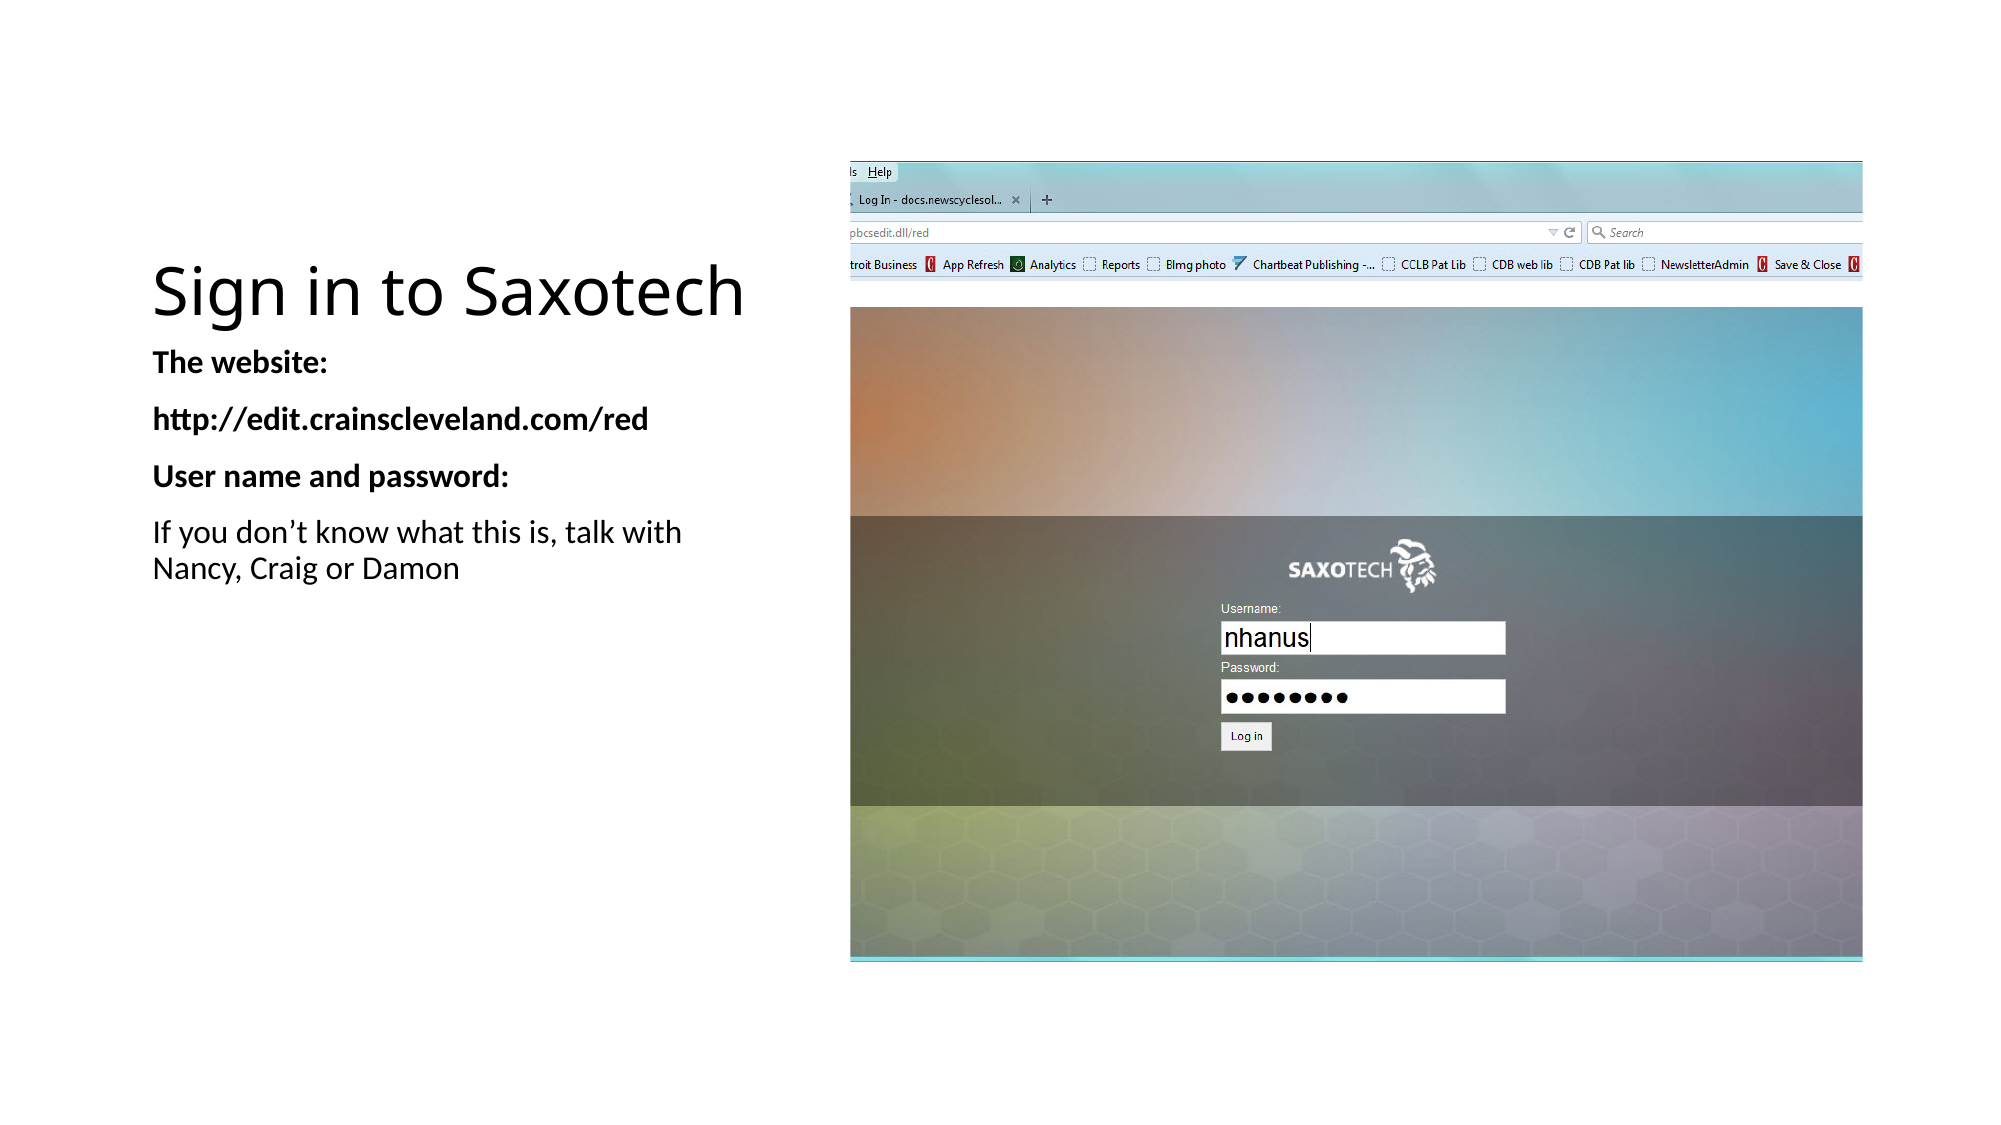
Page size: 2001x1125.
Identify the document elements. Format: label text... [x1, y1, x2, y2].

list The website: http://edit.crainscleveland.com/red User name and password: If you don’t know what this is, talk with Nancy, Craig or Damon [137, 337, 783, 963]
title Sign in to Saxotech [137, 75, 783, 337]
picture [850, 161, 1863, 962]
